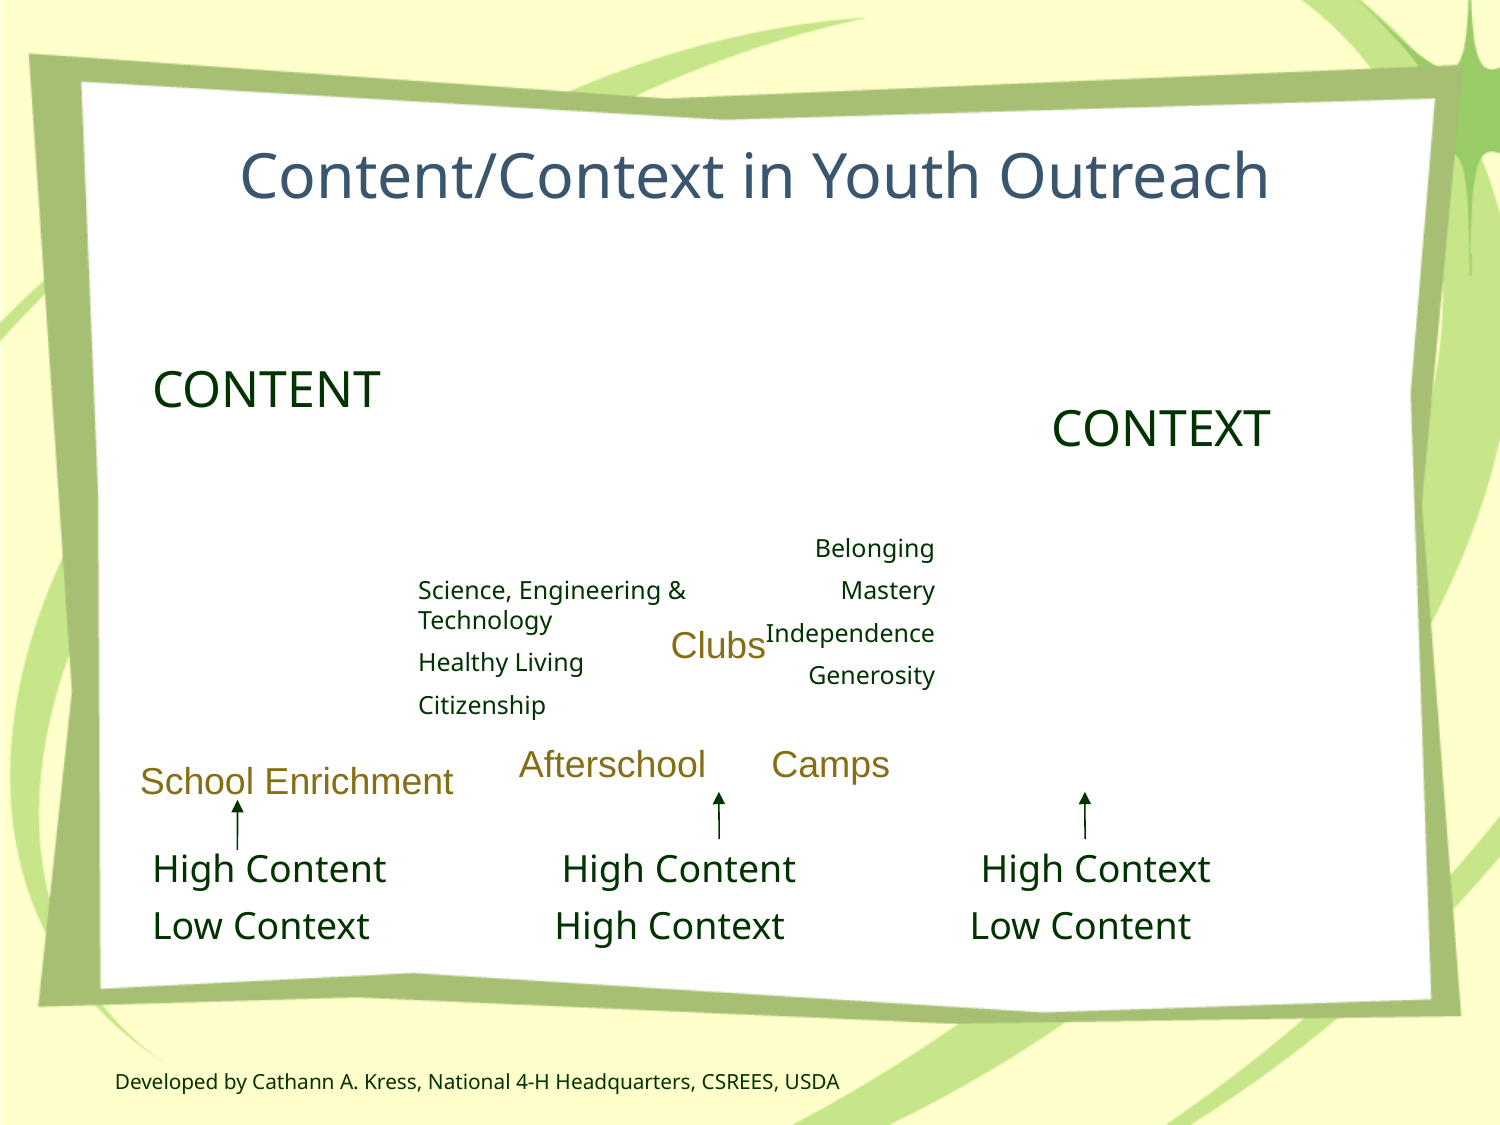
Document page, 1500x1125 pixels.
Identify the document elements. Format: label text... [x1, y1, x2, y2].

title Content/Context in Youth Outreach [101, 107, 1411, 240]
text_box Developed by Cathann A. Kress, National 4-H Headquarters, CSREES, USDA [99, 1061, 1500, 1101]
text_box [87, 199, 1351, 1092]
picture [0, 0, 1500, 1125]
